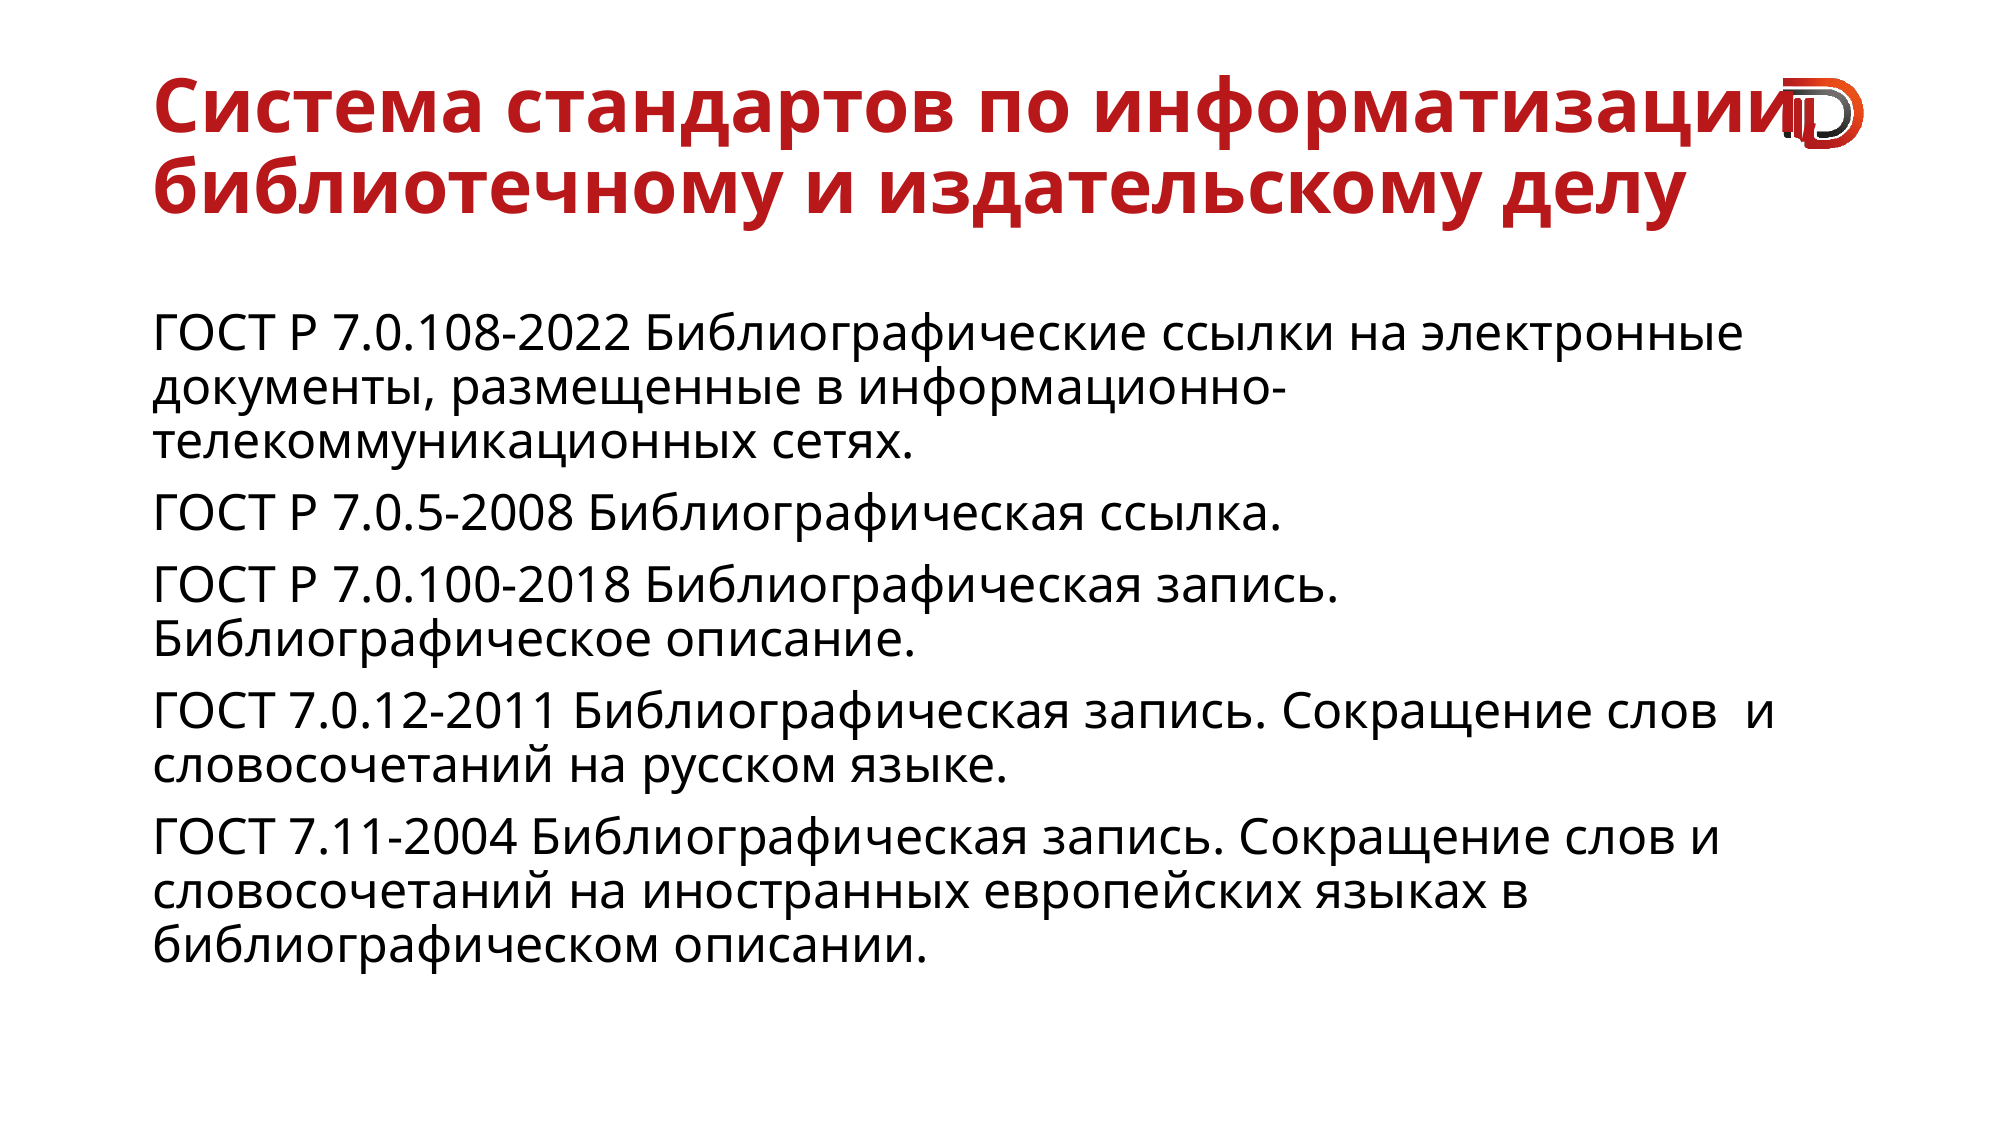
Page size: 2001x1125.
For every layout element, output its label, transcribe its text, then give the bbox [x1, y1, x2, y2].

title Система стандартов по информатизации, библиотечному и издательскому делу [137, 59, 1863, 278]
picture [1735, 28, 1911, 198]
list ГОСТ Р 7.0.108-2022 Библиографические ссылки на электронные документы, размещенные в информационно-телекоммуникационных сетях. ГОСТ Р 7.0.5-2008 Библиографическая ссылка. ГОСТ Р 7.0.100-2018 Библиографическая запись. Библиографическое описание. ГОСТ 7.0.12-2011 Библиографическая запись. Сокращение слов и словосочетаний на русском языке. ГОСТ 7.11-2004 Библиографическая запись. Сокращение слов и словосочетаний на иностранных европейских языках в библиографическом описании. [137, 299, 1863, 1099]
